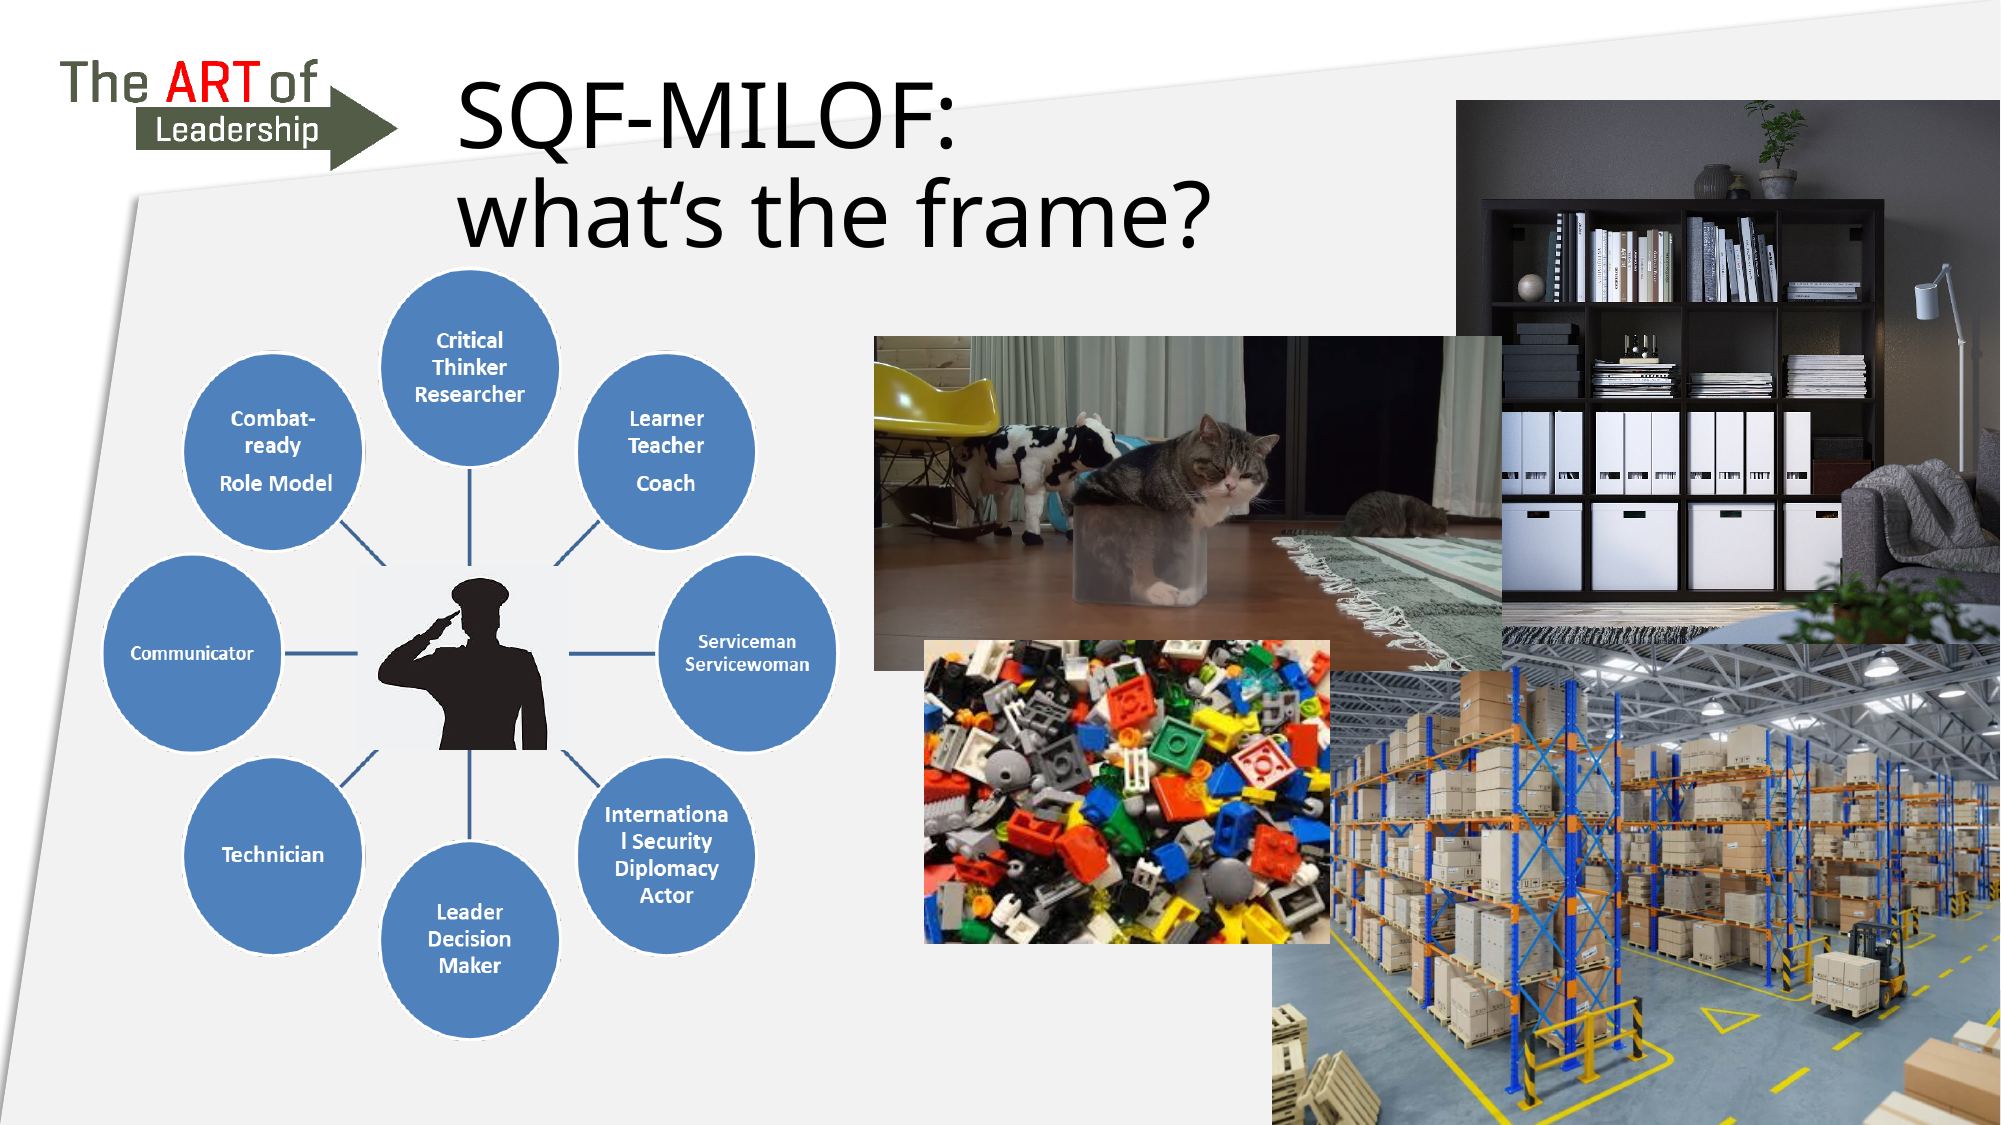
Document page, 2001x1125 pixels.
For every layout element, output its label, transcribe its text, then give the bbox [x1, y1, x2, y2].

picture [0, 100, 2001, 1125]
picture [60, 59, 398, 171]
title SQF-MILOF: what‘s the frame? [441, 59, 1358, 278]
